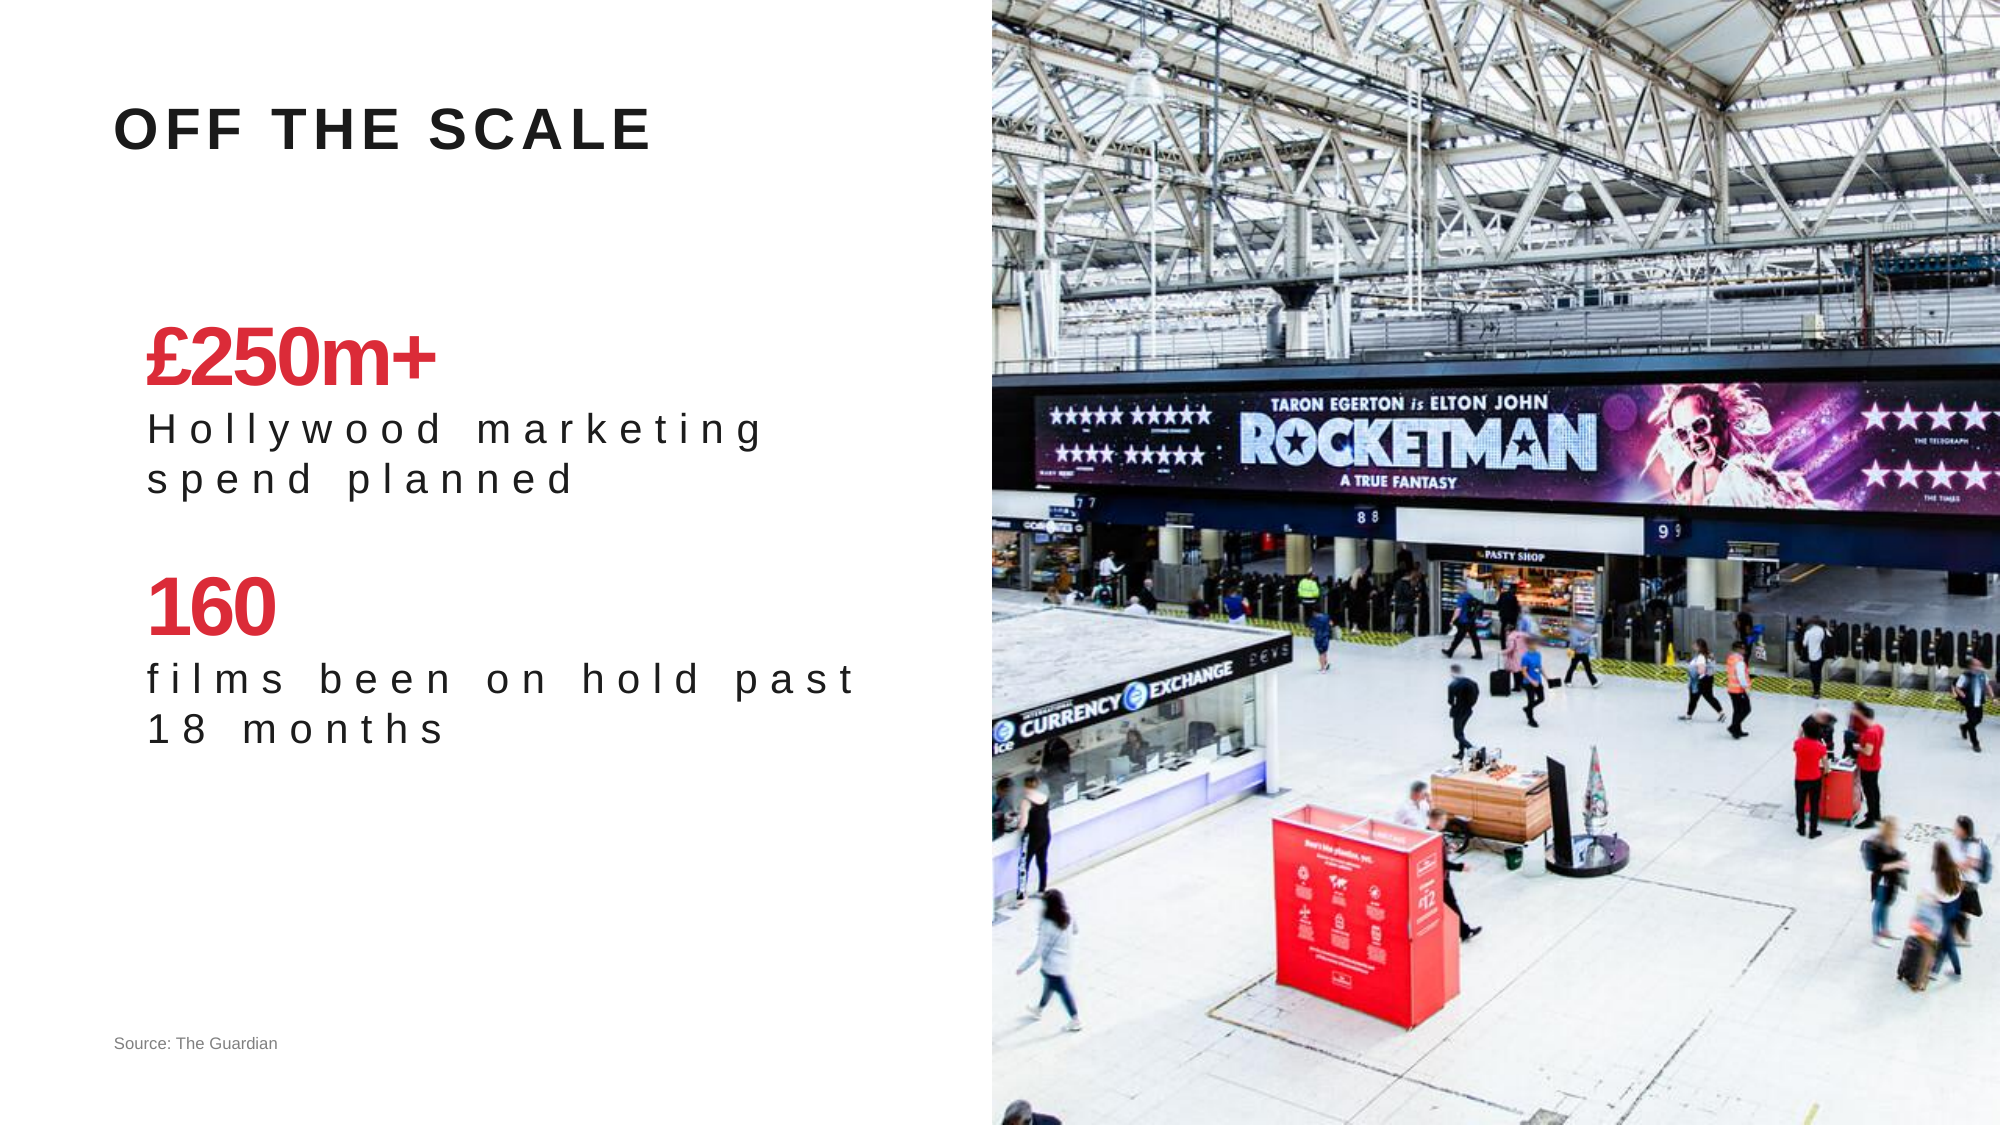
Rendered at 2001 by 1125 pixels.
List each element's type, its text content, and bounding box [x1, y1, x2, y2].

text_box £250m+ Hollywood marketing spend planned 160 films been on hold past 18 months [132, 294, 989, 1034]
picture [992, 0, 2000, 1125]
text_box Source: The Guardian [113, 1034, 992, 1094]
text_box OFF THE SCALE [113, 101, 971, 268]
